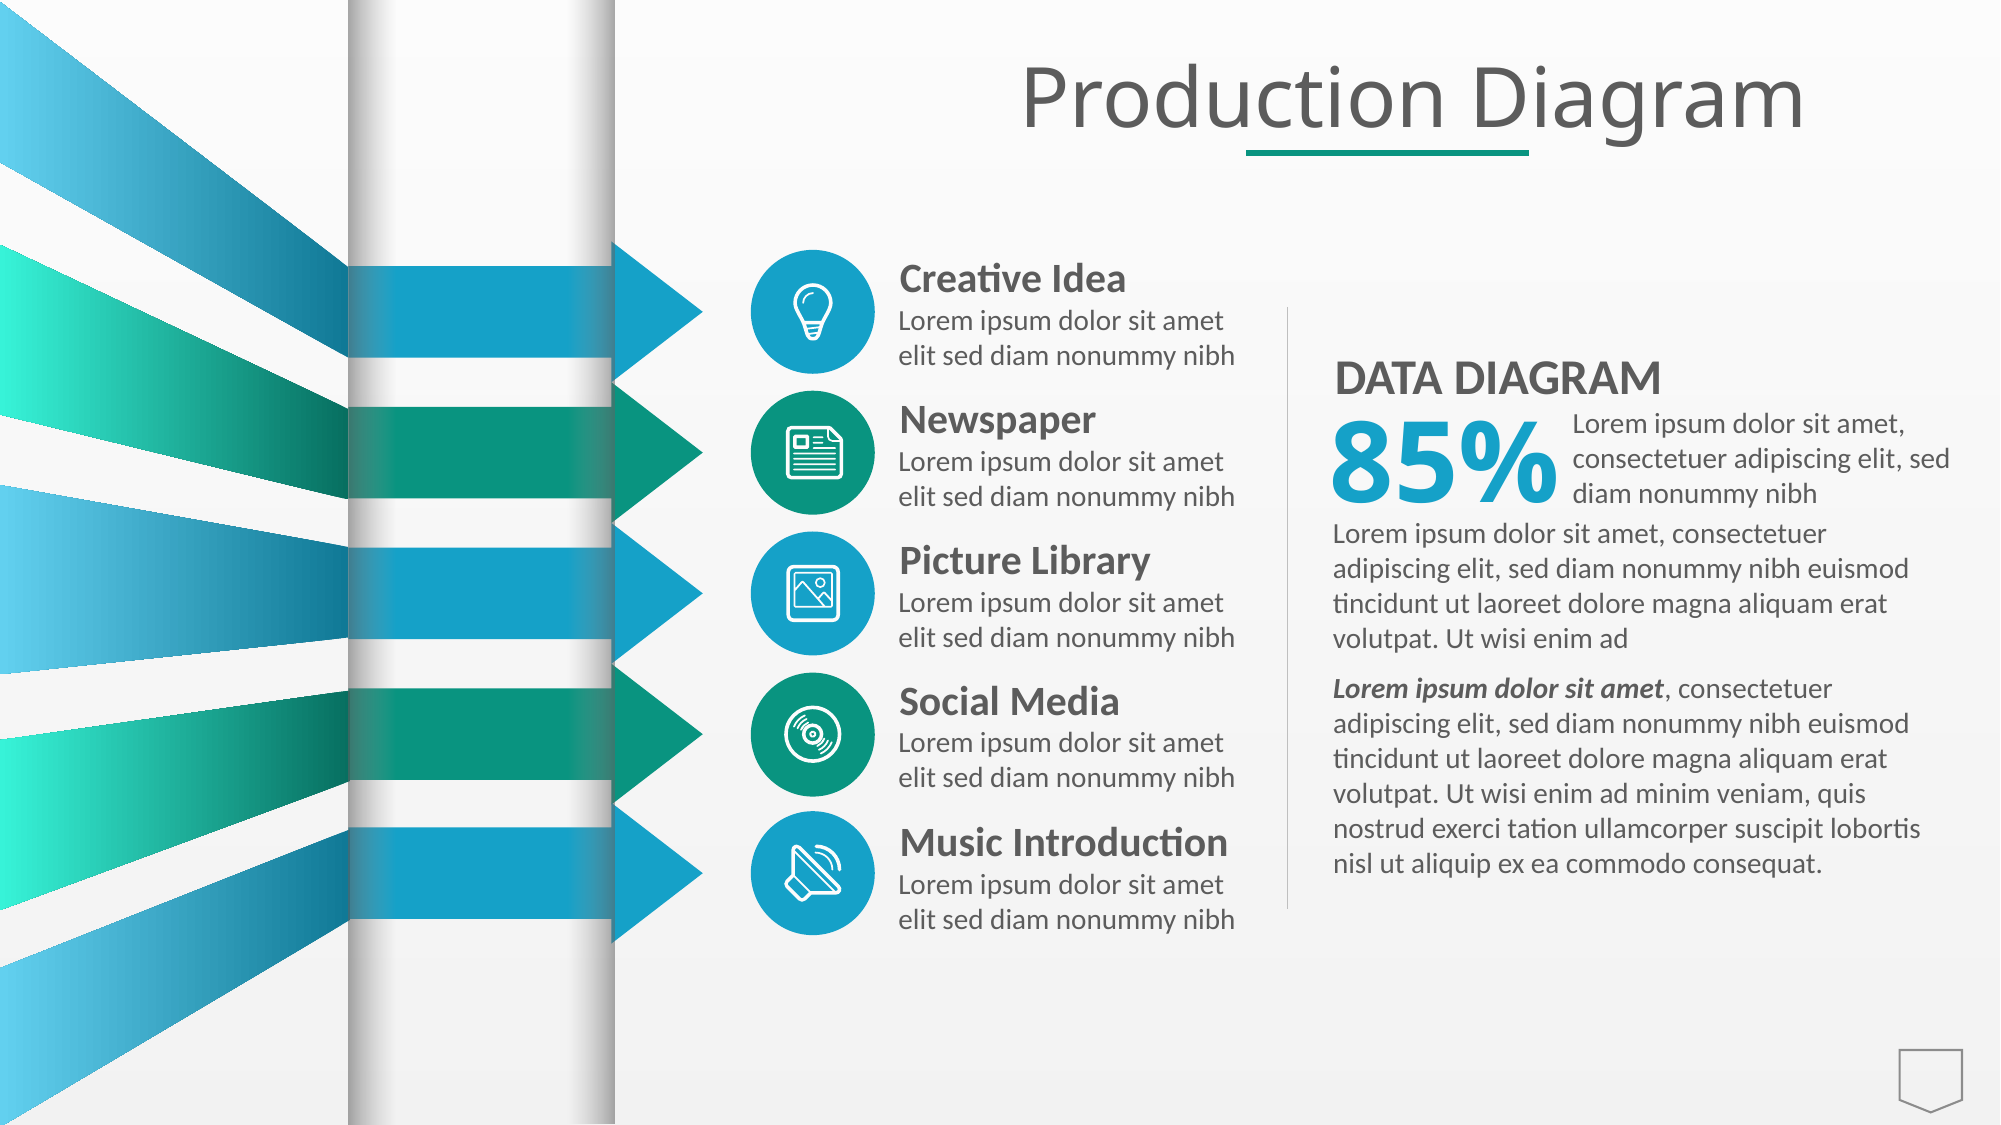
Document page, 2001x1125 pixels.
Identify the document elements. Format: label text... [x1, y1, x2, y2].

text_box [1288, 665, 1562, 803]
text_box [750, 672, 875, 797]
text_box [750, 531, 875, 656]
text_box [750, 390, 875, 515]
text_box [750, 811, 875, 936]
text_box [1288, 384, 1562, 521]
text_box Lorem ipsum dolor sit amet, consectetuer adipiscing elit, sed diam nonummy nibh euismod tincidunt ut laoreet dolore magna aliquam erat volutpat. Ut wisi enim ad [1318, 506, 1966, 661]
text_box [883, 665, 1287, 803]
slide_number [1895, 1046, 1967, 1111]
text_box 85% [1315, 382, 1575, 506]
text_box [883, 384, 1287, 521]
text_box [883, 807, 1562, 944]
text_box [1288, 525, 1562, 662]
text_box DATA DIAGRAM [1320, 337, 1678, 396]
text_box Lorem ipsum dolor sit amet, consectetuer adipiscing elit, sed diam nonummy nibh [1575, 396, 1968, 517]
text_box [750, 249, 875, 374]
text_box Lorem ipsum dolor sit amet, consectetuer adipiscing elit, sed diam nonummy nibh euismod tincidunt ut laoreet dolore magna aliquam erat volutpat. Ut wisi enim ad minim veniam, quis nostrud exerci tation ullamcorper suscipit lobortis nisl ut aliquip ex ea commodo consequat. [1318, 661, 1966, 887]
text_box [0, 0, 703, 1125]
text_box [883, 243, 1562, 380]
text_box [883, 525, 1287, 662]
text_box Production Diagram [1004, 36, 1823, 152]
